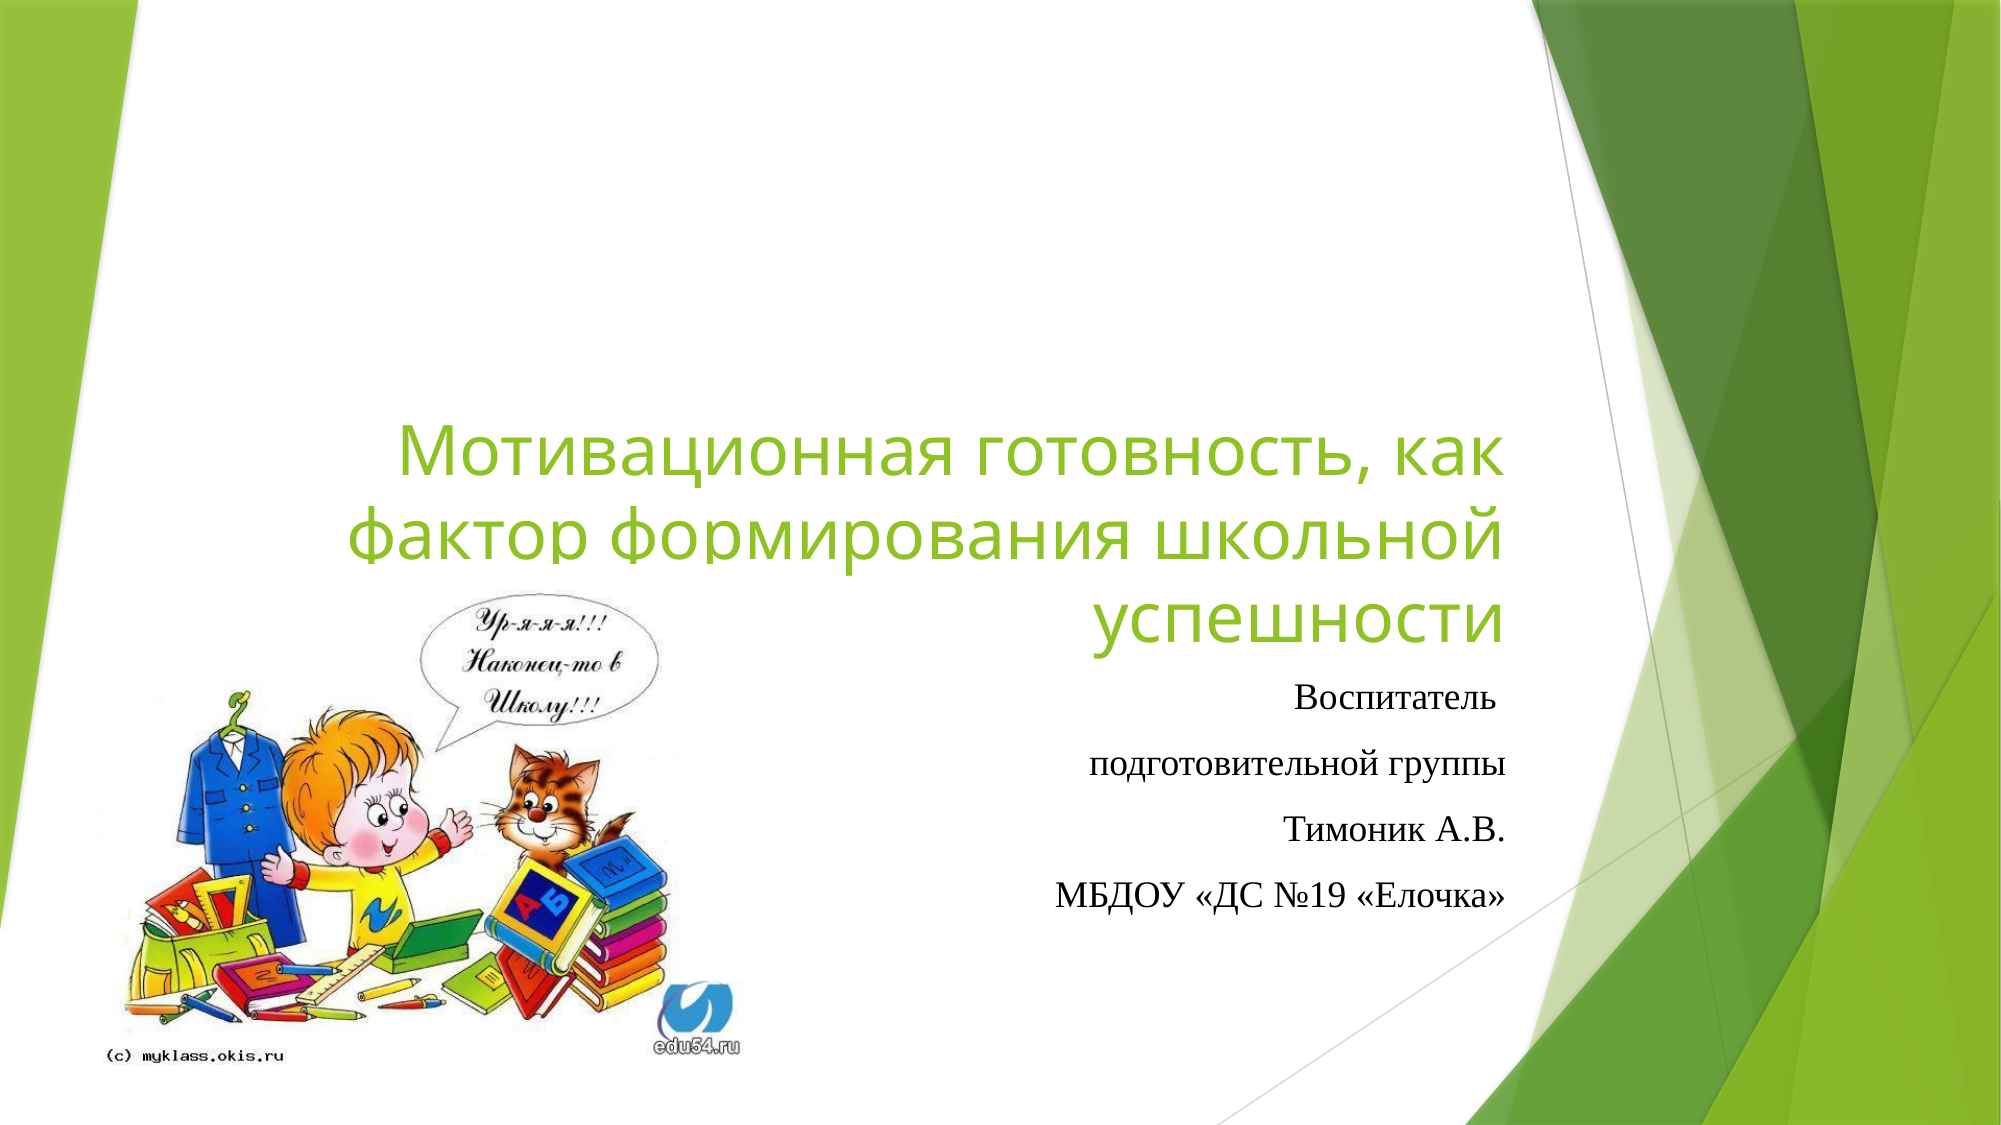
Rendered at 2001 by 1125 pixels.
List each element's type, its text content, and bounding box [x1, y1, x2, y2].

picture [94, 563, 744, 1069]
subtitle Воспитатель подготовительной группы Тимоник А.В. МБДОУ «ДС №19 «Елочка» [749, 664, 1522, 845]
title Мотивационная готовность, как фактор формирования школьной успешности [247, 394, 1522, 664]
